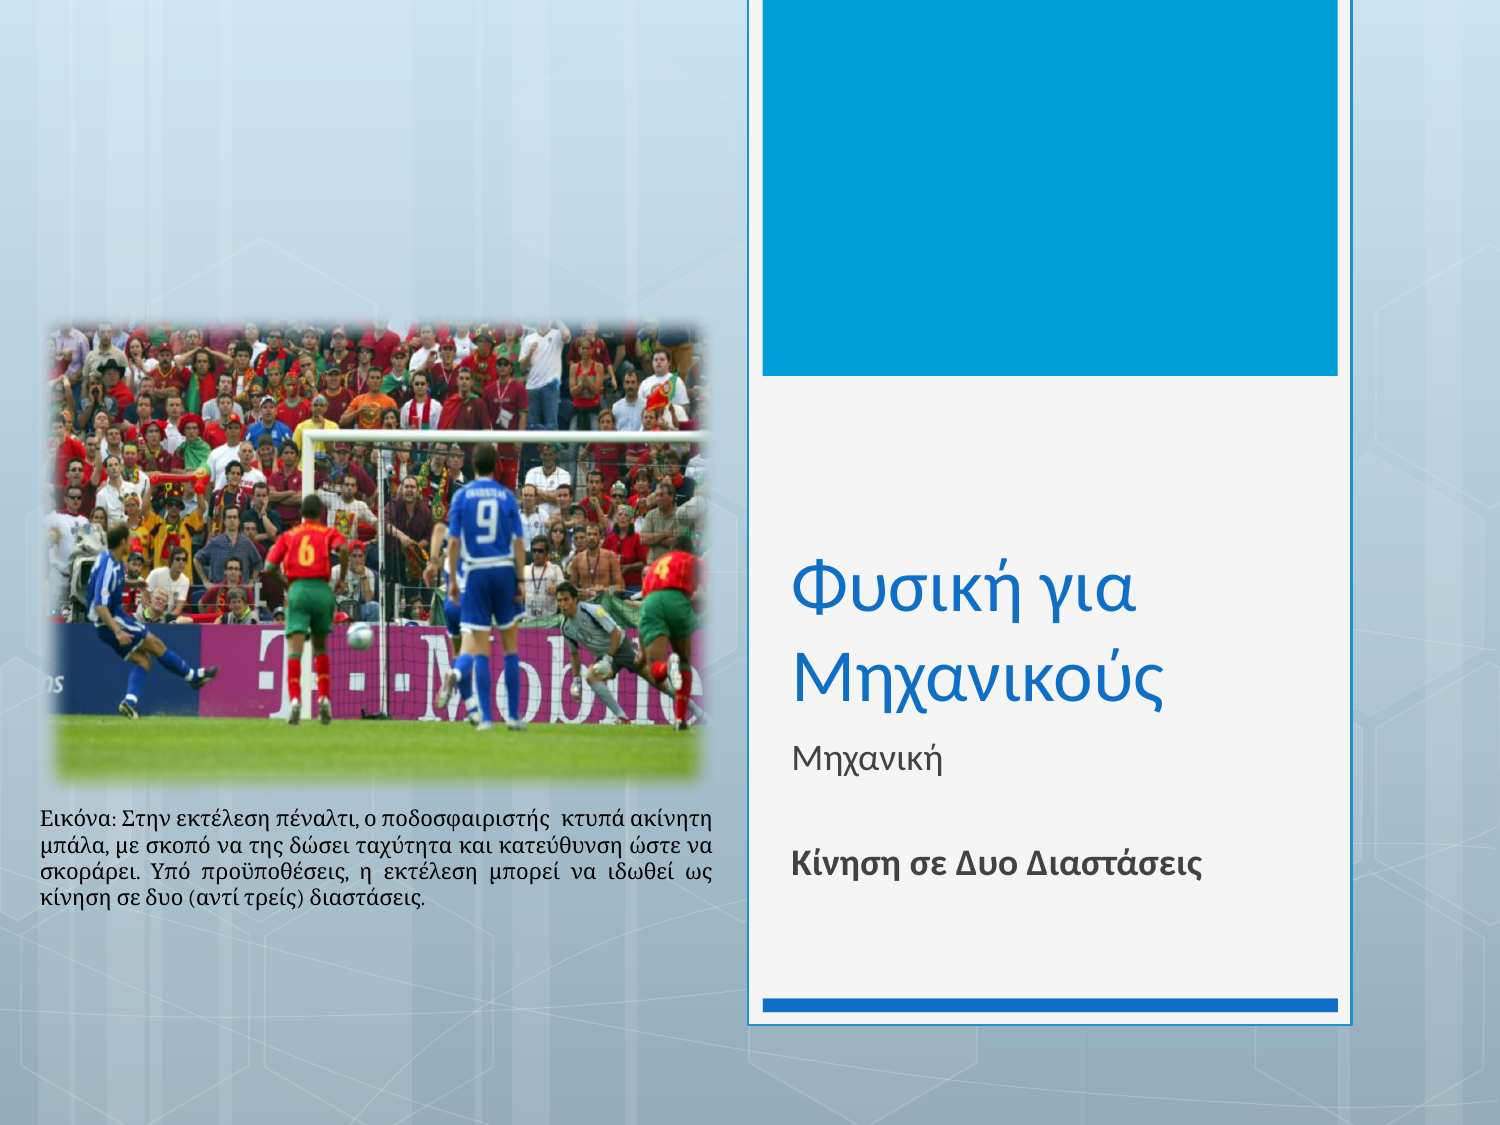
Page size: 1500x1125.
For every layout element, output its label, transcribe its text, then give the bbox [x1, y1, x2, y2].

text_box Εικόνα: Στην εκτέλεση πέναλτι, ο ποδοσφαιριστής κτυπά ακίνητη μπάλα, με σκοπό να της δώσει ταχύτητα και κατεύθυνση ώστε να σκοράρει. Υπό προϋποθέσεις, η εκτέλεση μπορεί να ιδωθεί ως κίνηση σε δυο (αντί τρείς) διαστάσεις. [24, 797, 728, 918]
picture [38, 312, 716, 798]
subtitle Μηχανική Κίνηση σε Δυο Διαστάσεις [776, 725, 1320, 933]
title Φυσική για Μηχανικούς [776, 444, 1320, 724]
